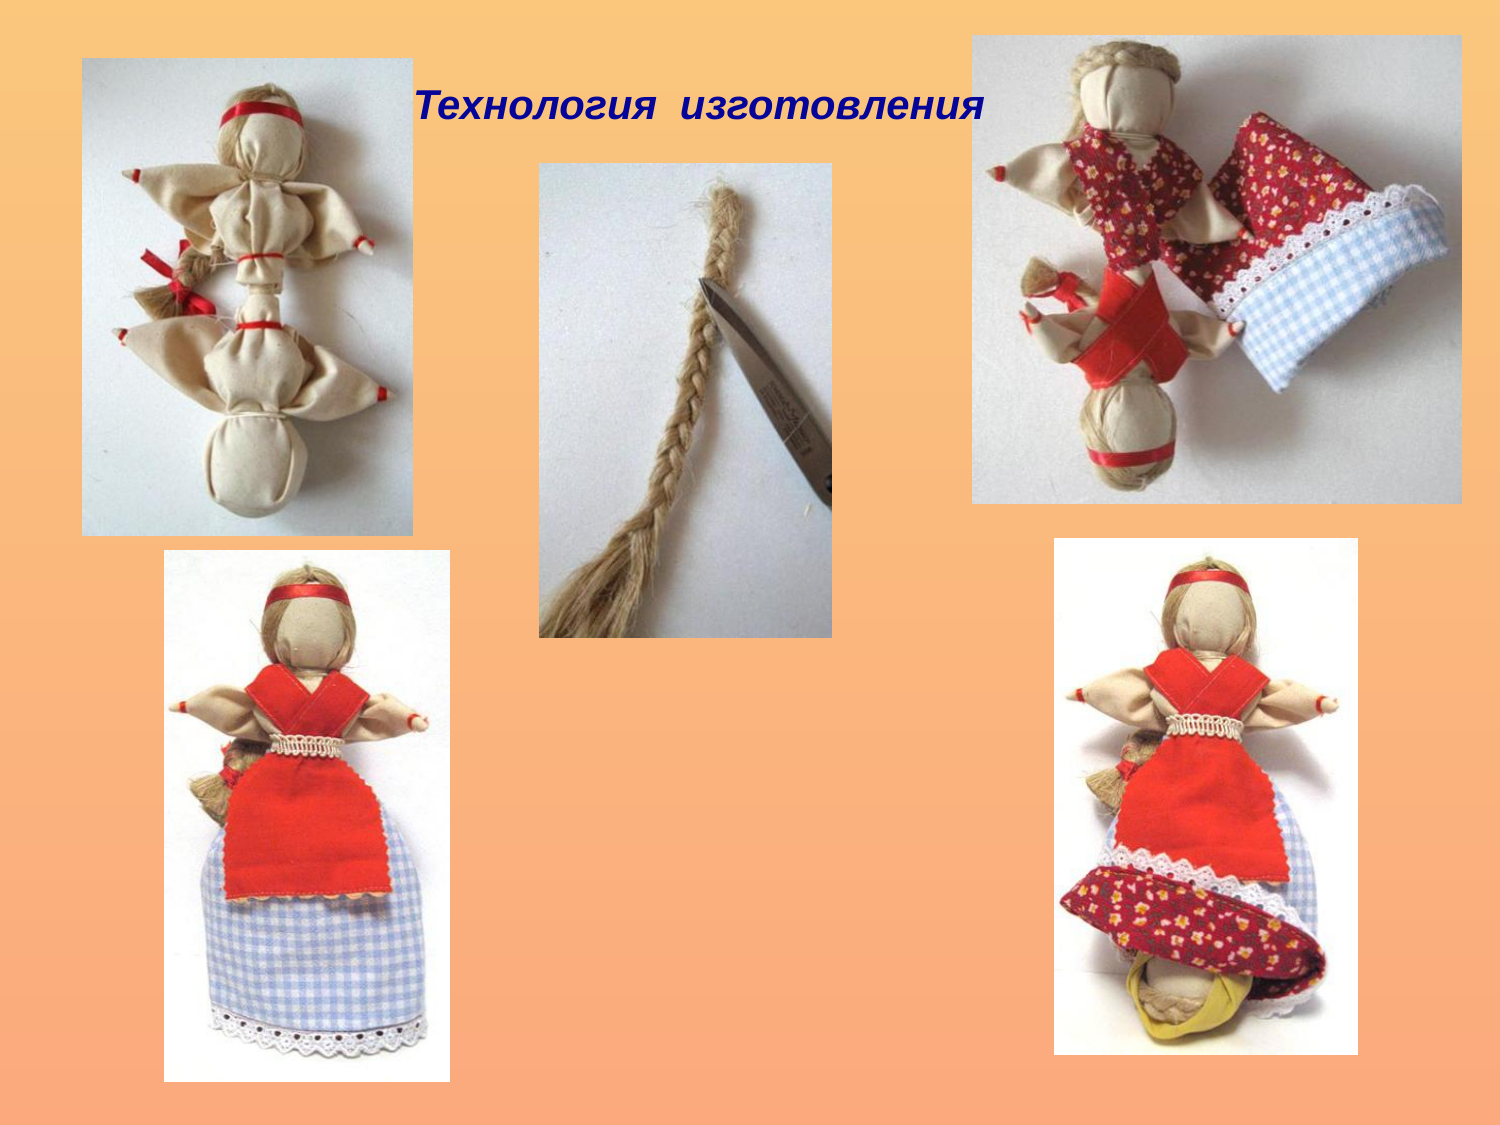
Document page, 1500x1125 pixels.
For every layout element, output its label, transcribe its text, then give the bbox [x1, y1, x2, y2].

picture [163, 550, 450, 1082]
picture [538, 163, 833, 638]
picture [972, 34, 1463, 505]
picture [1054, 538, 1359, 1055]
text_box Технология изготовления [417, 70, 967, 136]
picture [81, 58, 413, 536]
